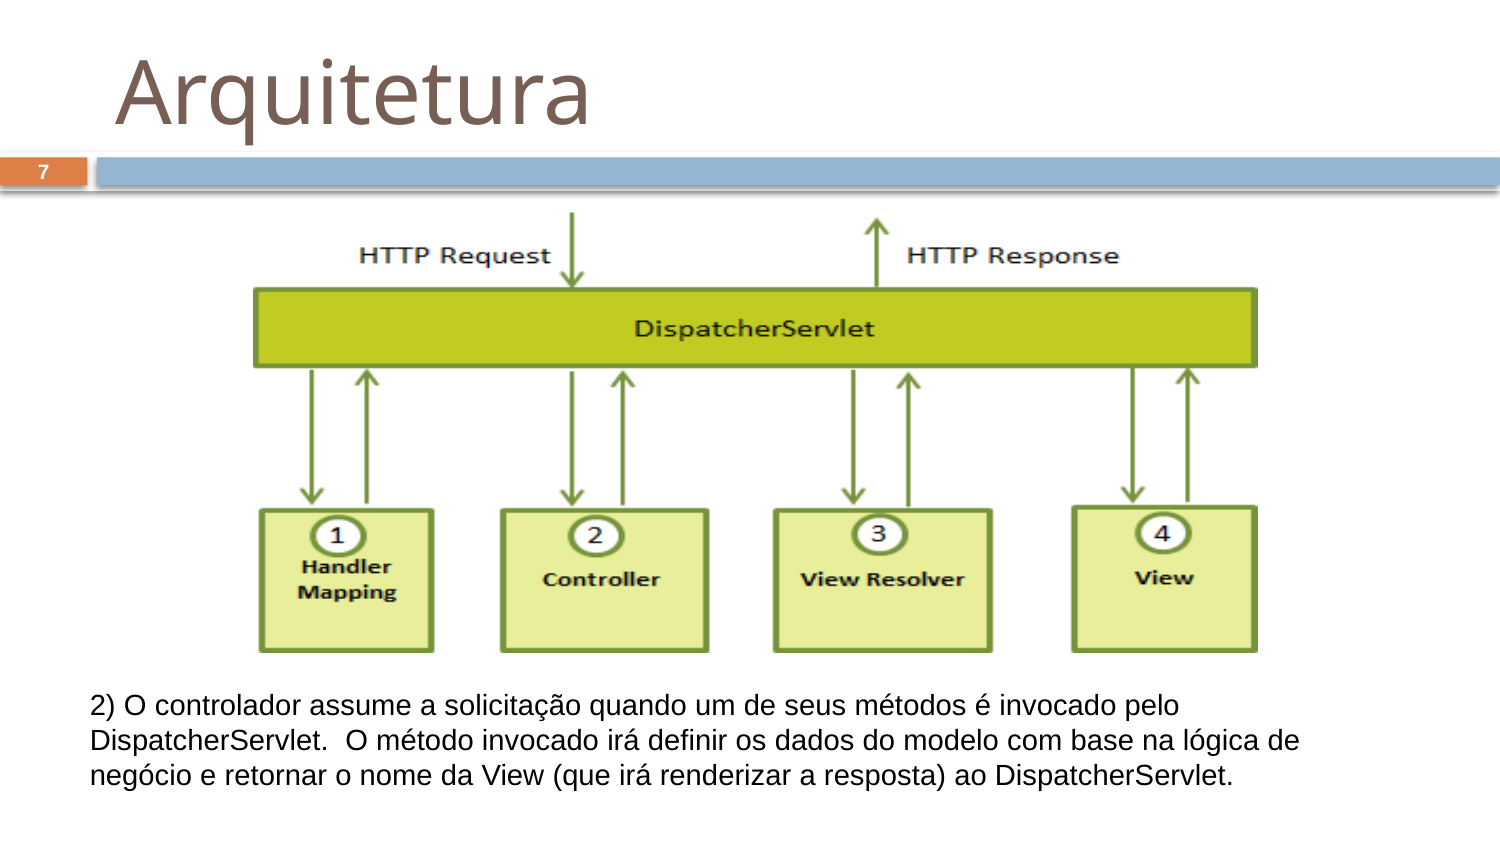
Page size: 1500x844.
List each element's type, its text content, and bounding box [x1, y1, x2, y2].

title Arquitetura [100, 28, 1438, 150]
text_box 2) O controlador assume a solicitação quando um de seus métodos é invocado pelo DispatcherServlet. O método invocado irá definir os dados do modelo com base na lógica de negócio e retornar o nome da View (que irá renderizar a resposta) ao DispatcherServlet. [74, 678, 1425, 799]
slide_number 7 [0, 156, 88, 187]
picture [253, 200, 1259, 653]
